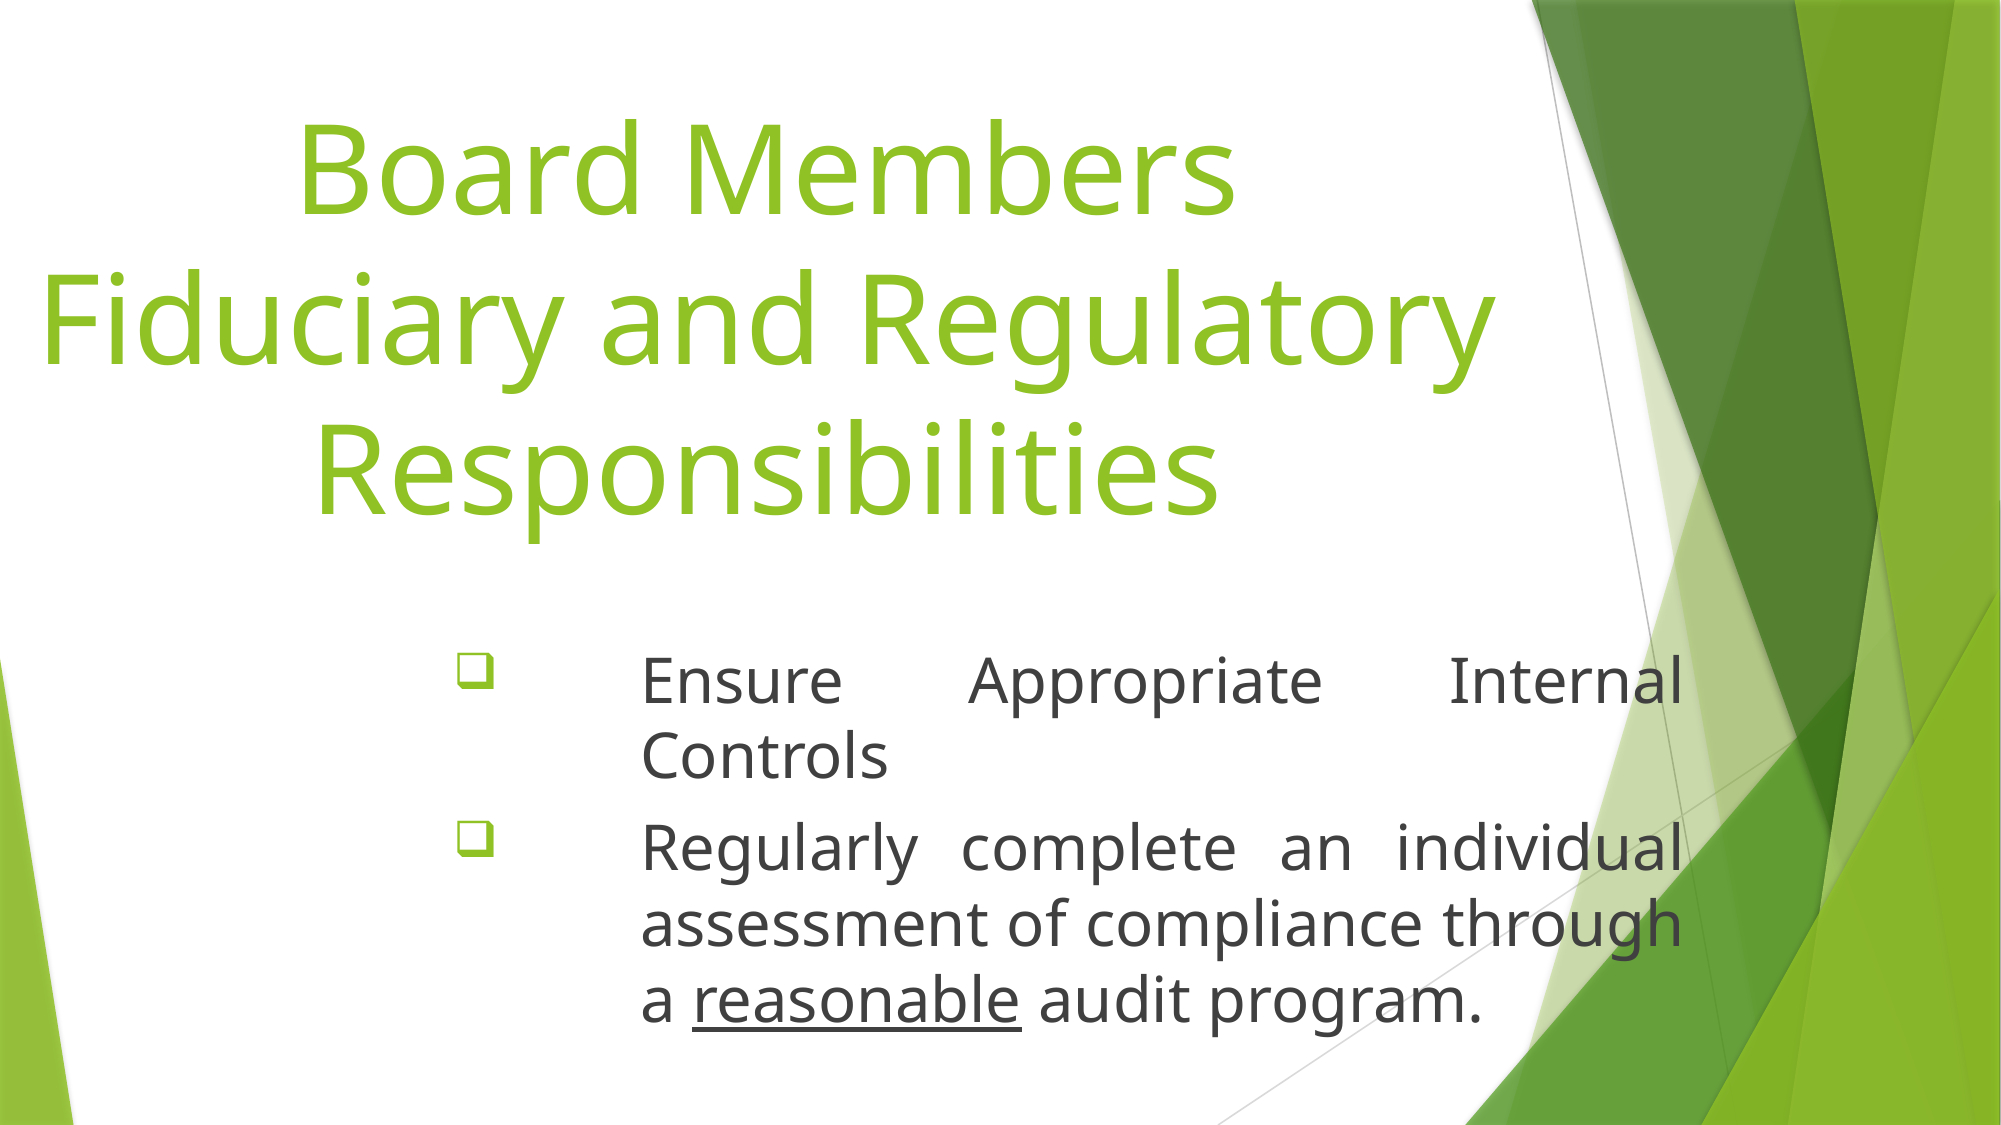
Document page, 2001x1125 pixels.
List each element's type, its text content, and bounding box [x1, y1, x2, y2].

title Board Members Fiduciary and Regulatory Responsibilities [0, 82, 1534, 463]
list Ensure Appropriate Internal Controls Regularly complete an individual assessment of compliance through a reasonable audit program. [0, 593, 1701, 1063]
